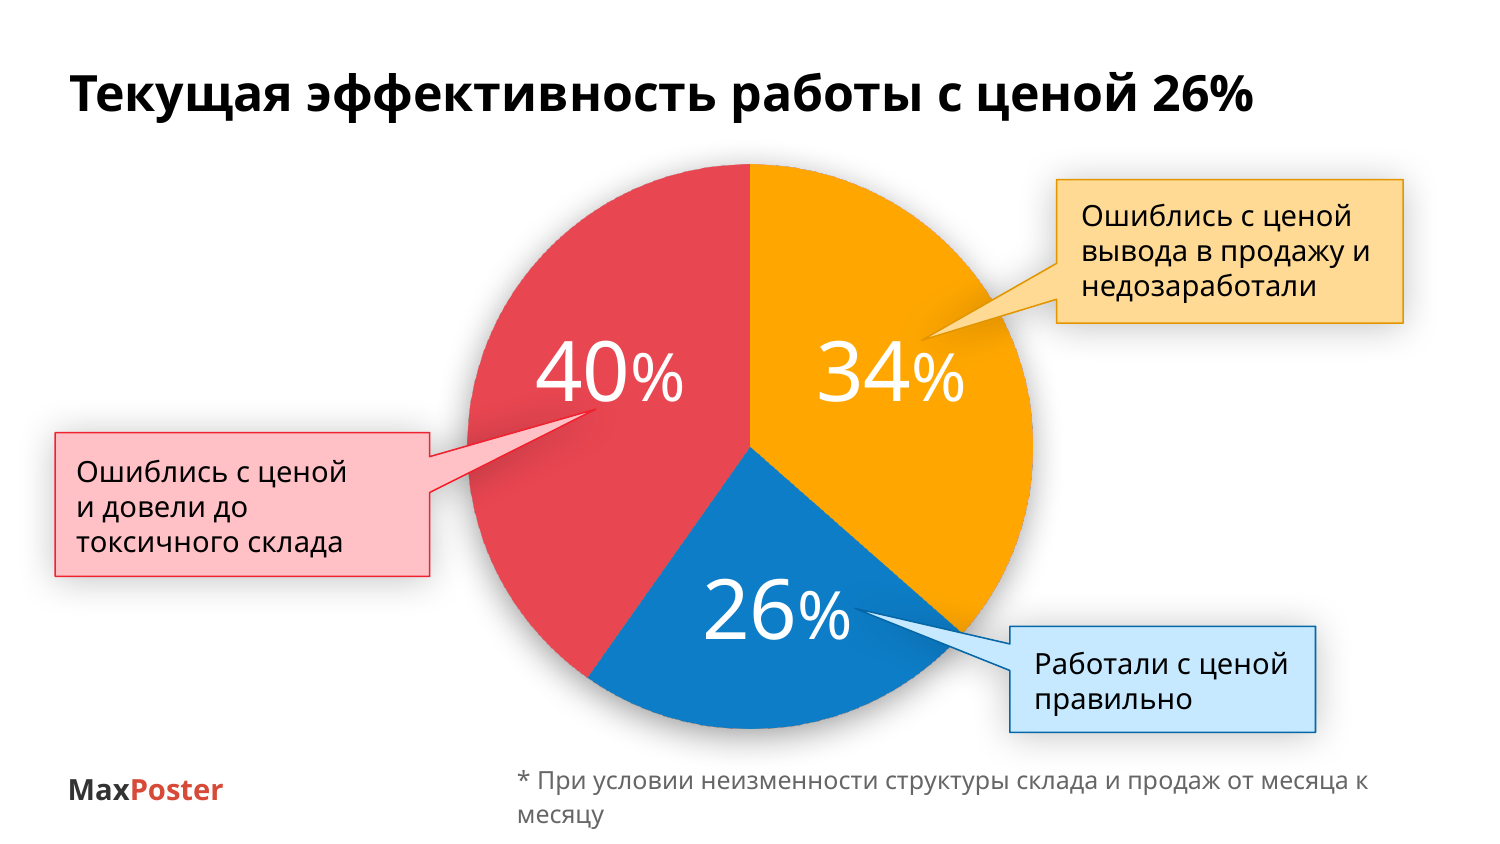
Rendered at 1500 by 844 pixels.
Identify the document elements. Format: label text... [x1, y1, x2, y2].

text_box [55, 432, 462, 577]
text_box [1038, 179, 1404, 324]
text_box Работали с ценой правильно [1038, 630, 1310, 725]
text_box Ошиблись с ценой и довели до токсичного склада [61, 438, 425, 568]
text_box [1037, 626, 1316, 733]
text_box * При условии неизменности структуры склада и продаж от месяца к месяцу [501, 761, 1461, 827]
text_box MaxPoster [52, 756, 242, 821]
text_box Текущая эффективность работы с ценой 26% [55, 33, 1441, 140]
picture [467, 164, 1033, 730]
text_box Ошиблись с ценой вывода в продажу и недозаработали [1066, 182, 1404, 313]
